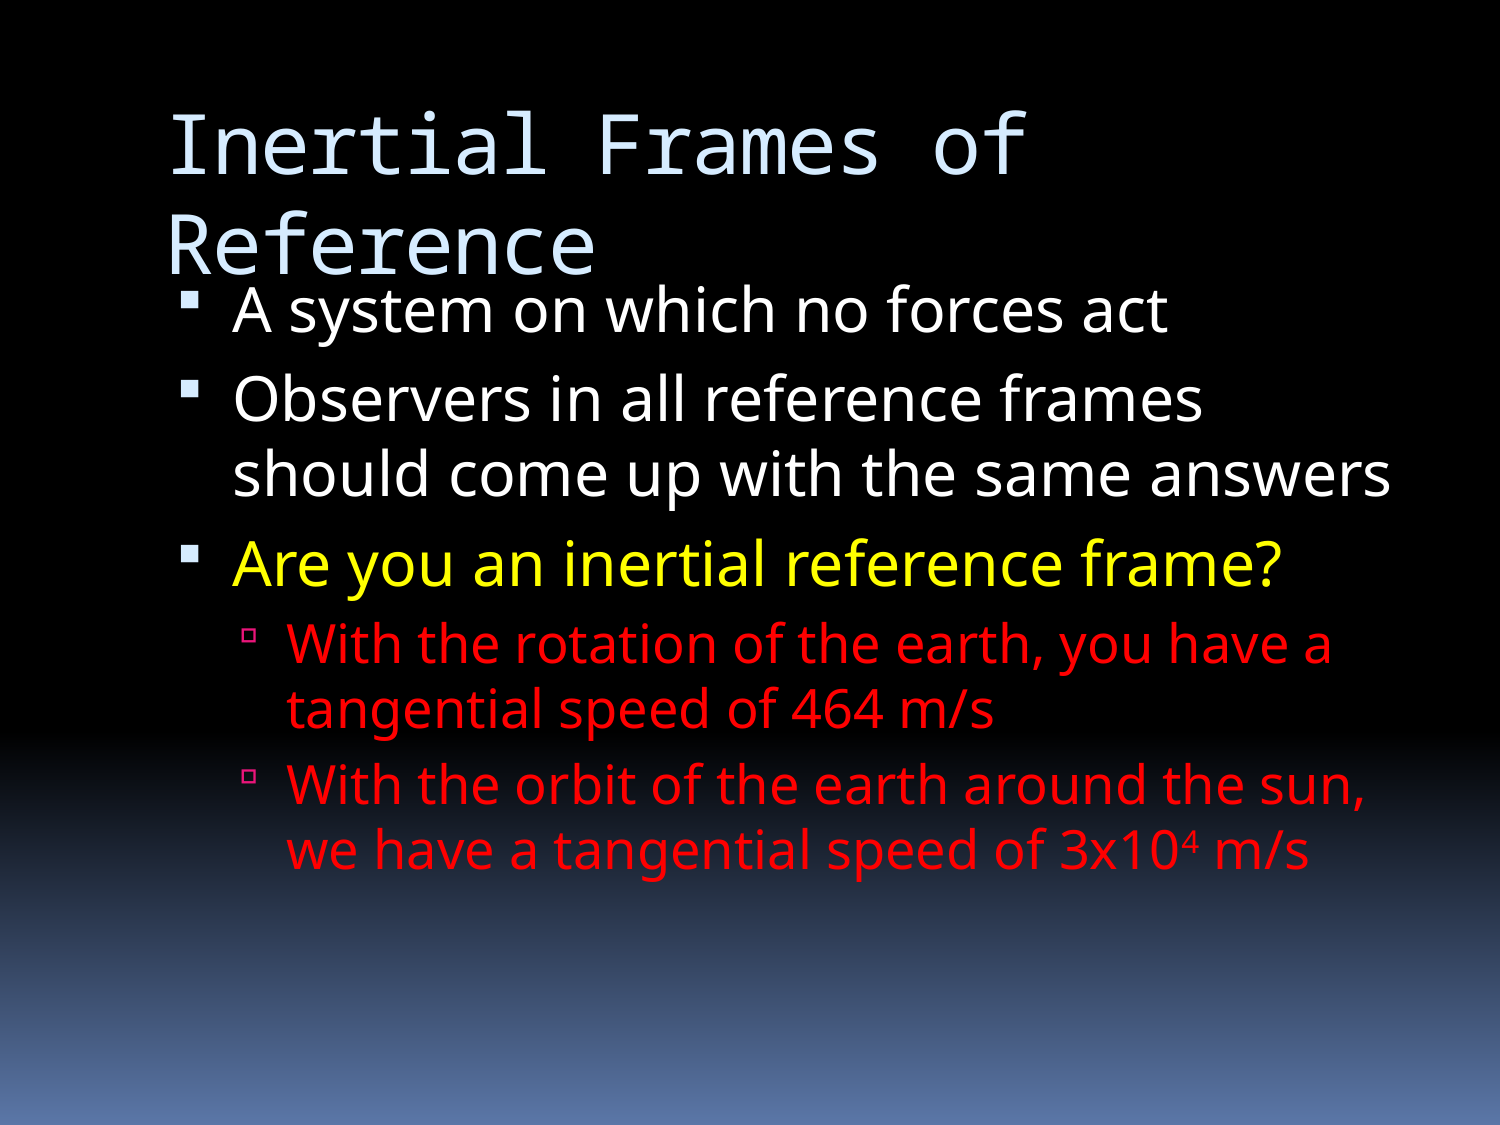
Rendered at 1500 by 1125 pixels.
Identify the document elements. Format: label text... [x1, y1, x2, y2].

title Inertial Frames of Reference [150, 83, 1425, 234]
list A system on which no forces act Observers in all reference frames should come up with the same answers Are you an inertial reference frame? With the rotation of the earth, you have a tangential speed of 464 m/s With the orbit of the earth around the sun, we have a tangential speed of 3x104 m/s [150, 262, 1425, 1043]
